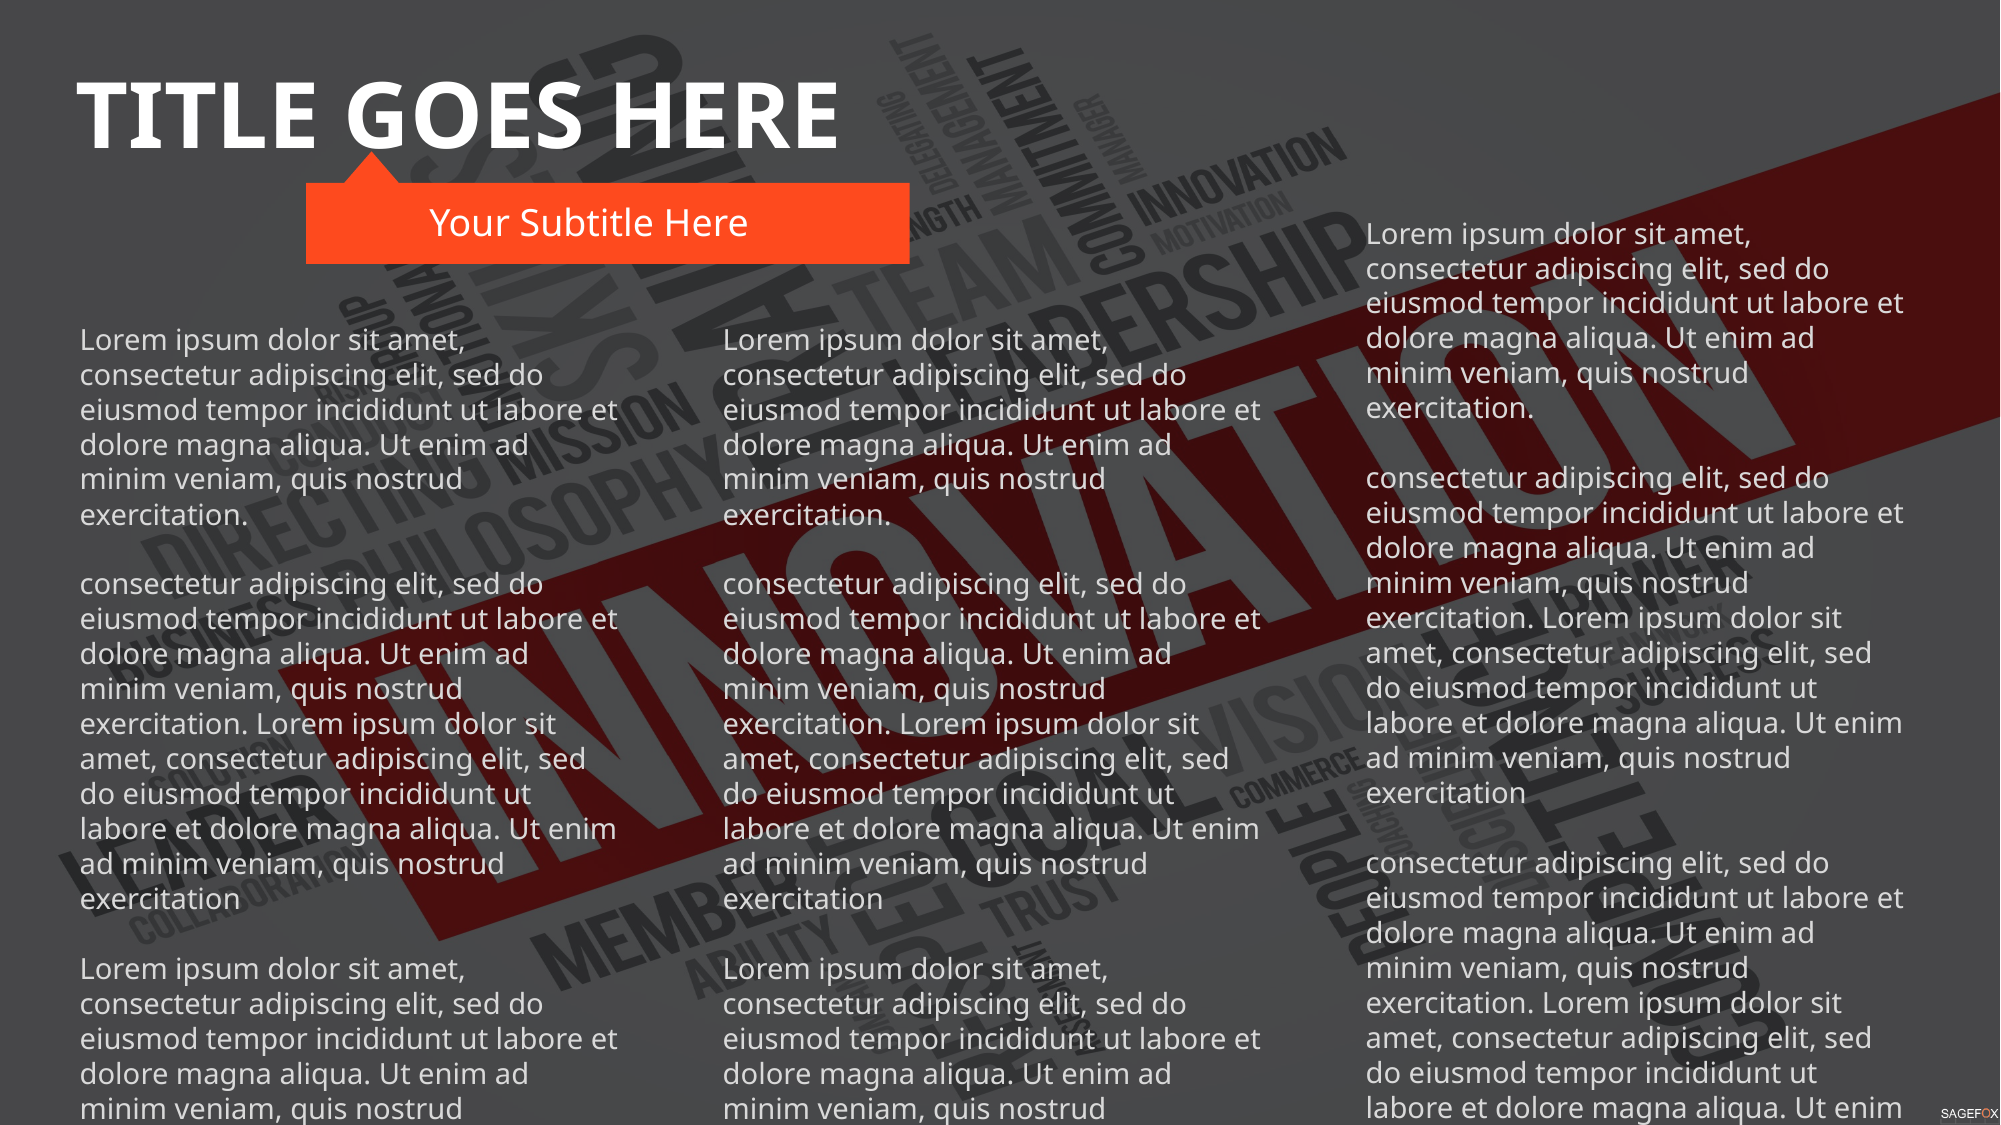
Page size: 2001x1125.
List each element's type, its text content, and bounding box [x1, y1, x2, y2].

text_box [306, 151, 910, 264]
text_box Lorem ipsum dolor sit amet, consectetur adipiscing elit, sed do eiusmod tempor incididunt ut labore et dolore magna aliqua. Ut enim ad minim veniam, quis nostrud exercitation. consectetur adipiscing elit, sed do eiusmod tempor incididunt ut labore et dolore magna aliqua. Ut enim ad minim veniam, quis nostrud exercitation. Lorem ipsum dolor sit amet, consectetur adipiscing elit, sed do eiusmod tempor incididunt ut labore et dolore magna aliqua. Ut enim ad minim veniam, quis nostrud exercitation Lorem ipsum dolor sit amet, consectetur adipiscing elit, sed do eiusmod tempor incididunt ut labore et dolore magna aliqua. Ut enim ad minim veniam, quis nostrud exercitation [707, 313, 1278, 1125]
text_box Lorem ipsum dolor sit amet, consectetur adipiscing elit, sed do eiusmod tempor incididunt ut labore et dolore magna aliqua. Ut enim ad minim veniam, quis nostrud exercitation. consectetur adipiscing elit, sed do eiusmod tempor incididunt ut labore et dolore magna aliqua. Ut enim ad minim veniam, quis nostrud exercitation. Lorem ipsum dolor sit amet, consectetur adipiscing elit, sed do eiusmod tempor incididunt ut labore et dolore magna aliqua. Ut enim ad minim veniam, quis nostrud exercitation Lorem ipsum dolor sit amet, consectetur adipiscing elit, sed do eiusmod tempor incididunt ut labore et dolore magna aliqua. Ut enim ad minim veniam, quis nostrud exercitation. [64, 313, 635, 1125]
text_box Lorem ipsum dolor sit amet, consectetur adipiscing elit, sed do eiusmod tempor incididunt ut labore et dolore magna aliqua. Ut enim ad minim veniam, quis nostrud exercitation. consectetur adipiscing elit, sed do eiusmod tempor incididunt ut labore et dolore magna aliqua. Ut enim ad minim veniam, quis nostrud exercitation. Lorem ipsum dolor sit amet, consectetur adipiscing elit, sed do eiusmod tempor incididunt ut labore et dolore magna aliqua. Ut enim ad minim veniam, quis nostrud exercitation consectetur adipiscing elit, sed do eiusmod tempor incididunt ut labore et dolore magna aliqua. Ut enim ad minim veniam, quis nostrud exercitation. Lorem ipsum dolor sit amet, consectetur adipiscing elit, sed do eiusmod tempor incididunt ut labore et dolore magna aliqua. Ut enim ad minim veniam, quis nostrud exercitation [1350, 207, 1921, 1125]
picture [1940, 0, 2001, 1125]
text_box TITLE GOES HERE [60, 49, 965, 175]
